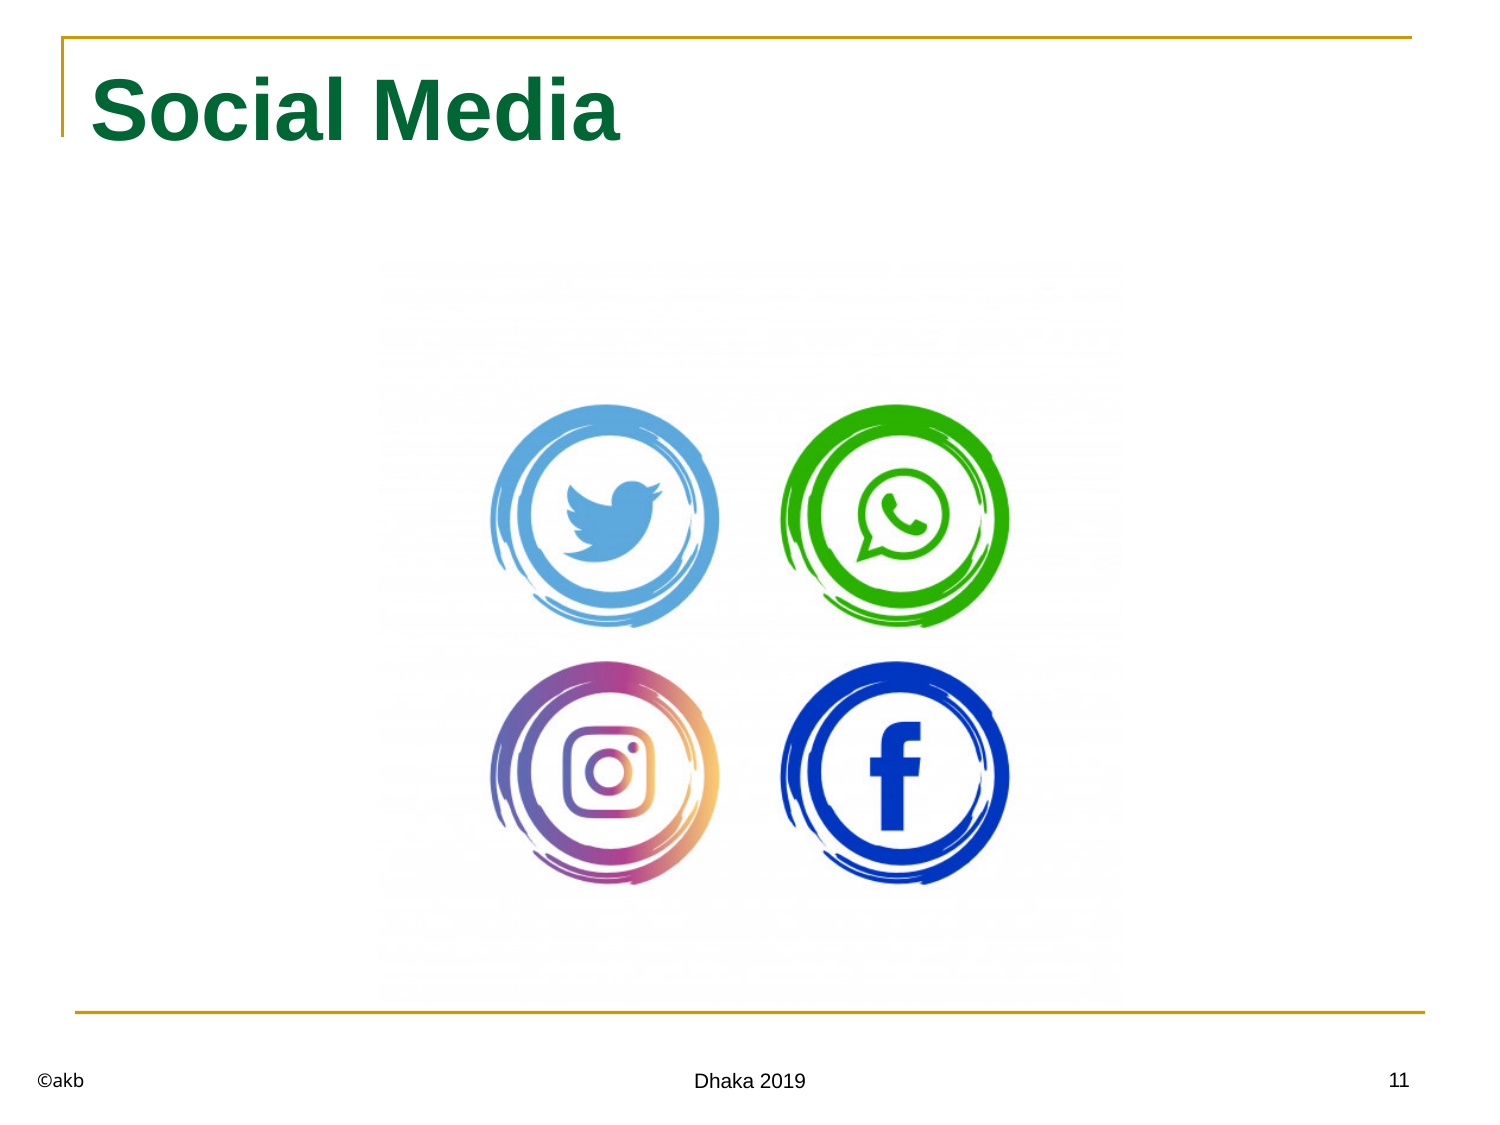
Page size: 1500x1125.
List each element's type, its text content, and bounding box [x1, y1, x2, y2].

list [378, 262, 1122, 1006]
slide_number 11 [1074, 1024, 1425, 1100]
slide_number ©akb [22, 1024, 373, 1100]
title Social Media [75, 45, 1425, 233]
footer Dhaka 2019 [512, 1025, 988, 1100]
